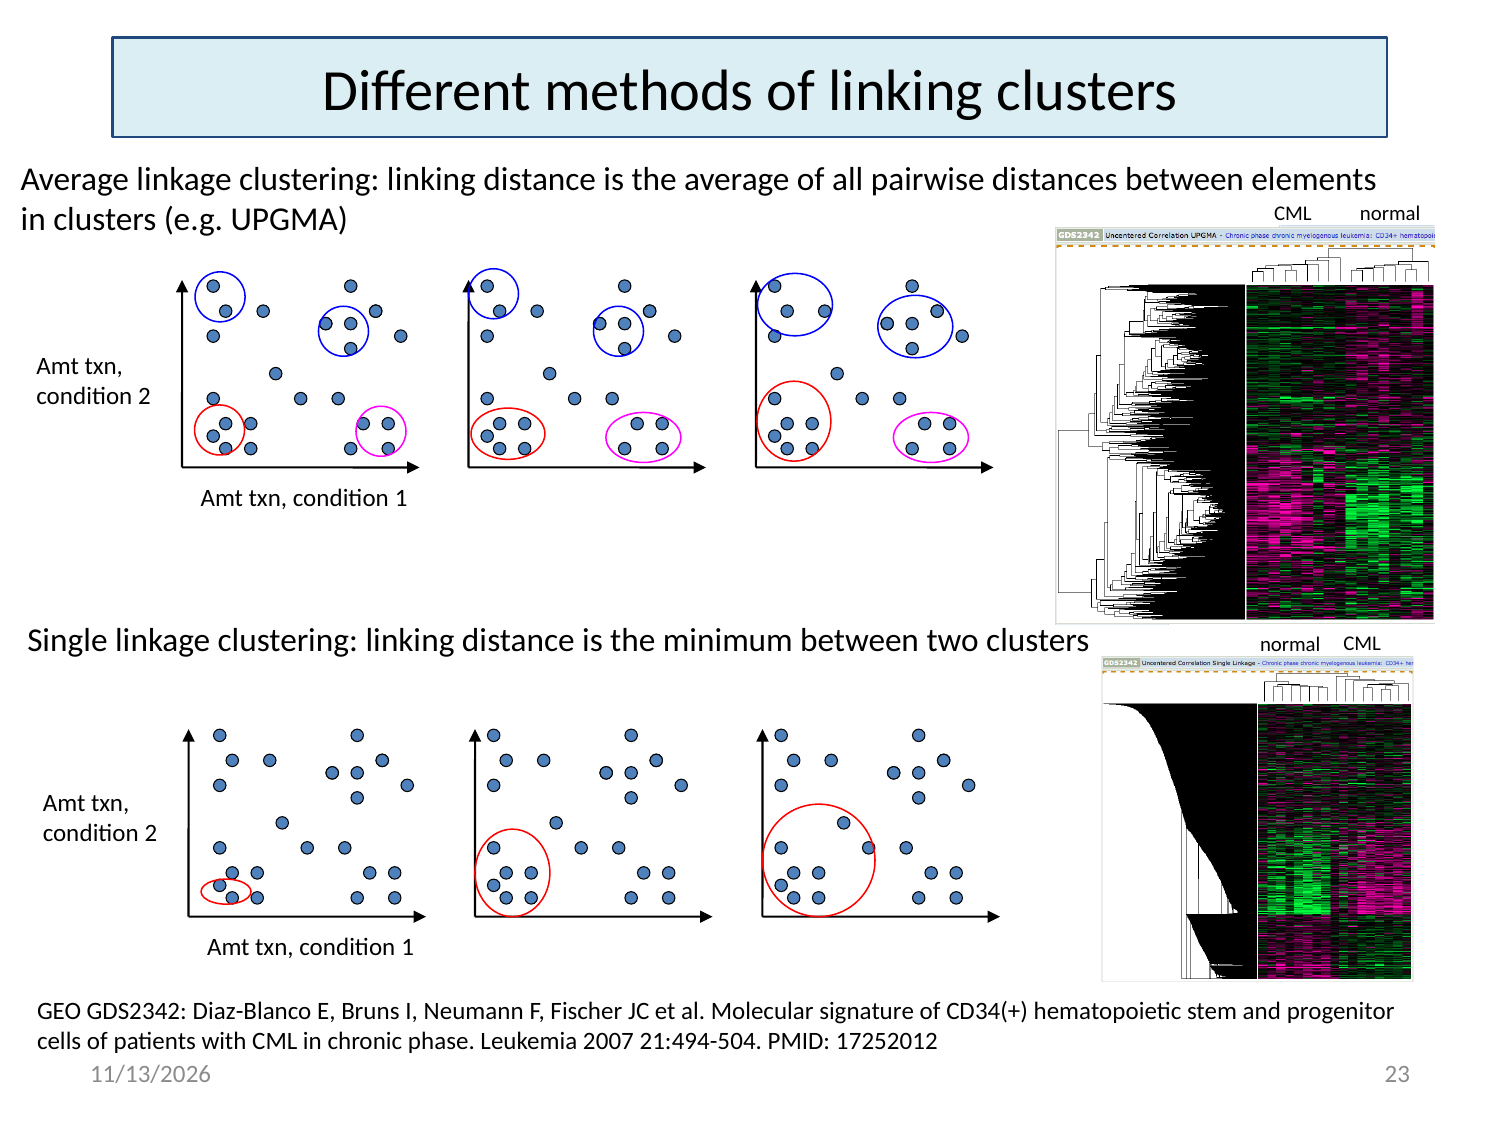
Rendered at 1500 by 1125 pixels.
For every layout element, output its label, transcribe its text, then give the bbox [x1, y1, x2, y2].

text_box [5, 149, 1438, 626]
slide_number 23 [1074, 1042, 1425, 1103]
title Different methods of linking clusters [111, 36, 1388, 138]
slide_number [75, 1042, 425, 1103]
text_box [12, 634, 1414, 982]
text_box GEO GDS2342: Diaz-Blanco E, Bruns I, Neumann F, Fischer JC et al. Molecular signature of CD34(+) hematopoietic stem and progenitor cells of patients with CML in chronic phase. Leukemia 2007 21:494-504. PMID: 17252012 [22, 987, 1425, 1063]
